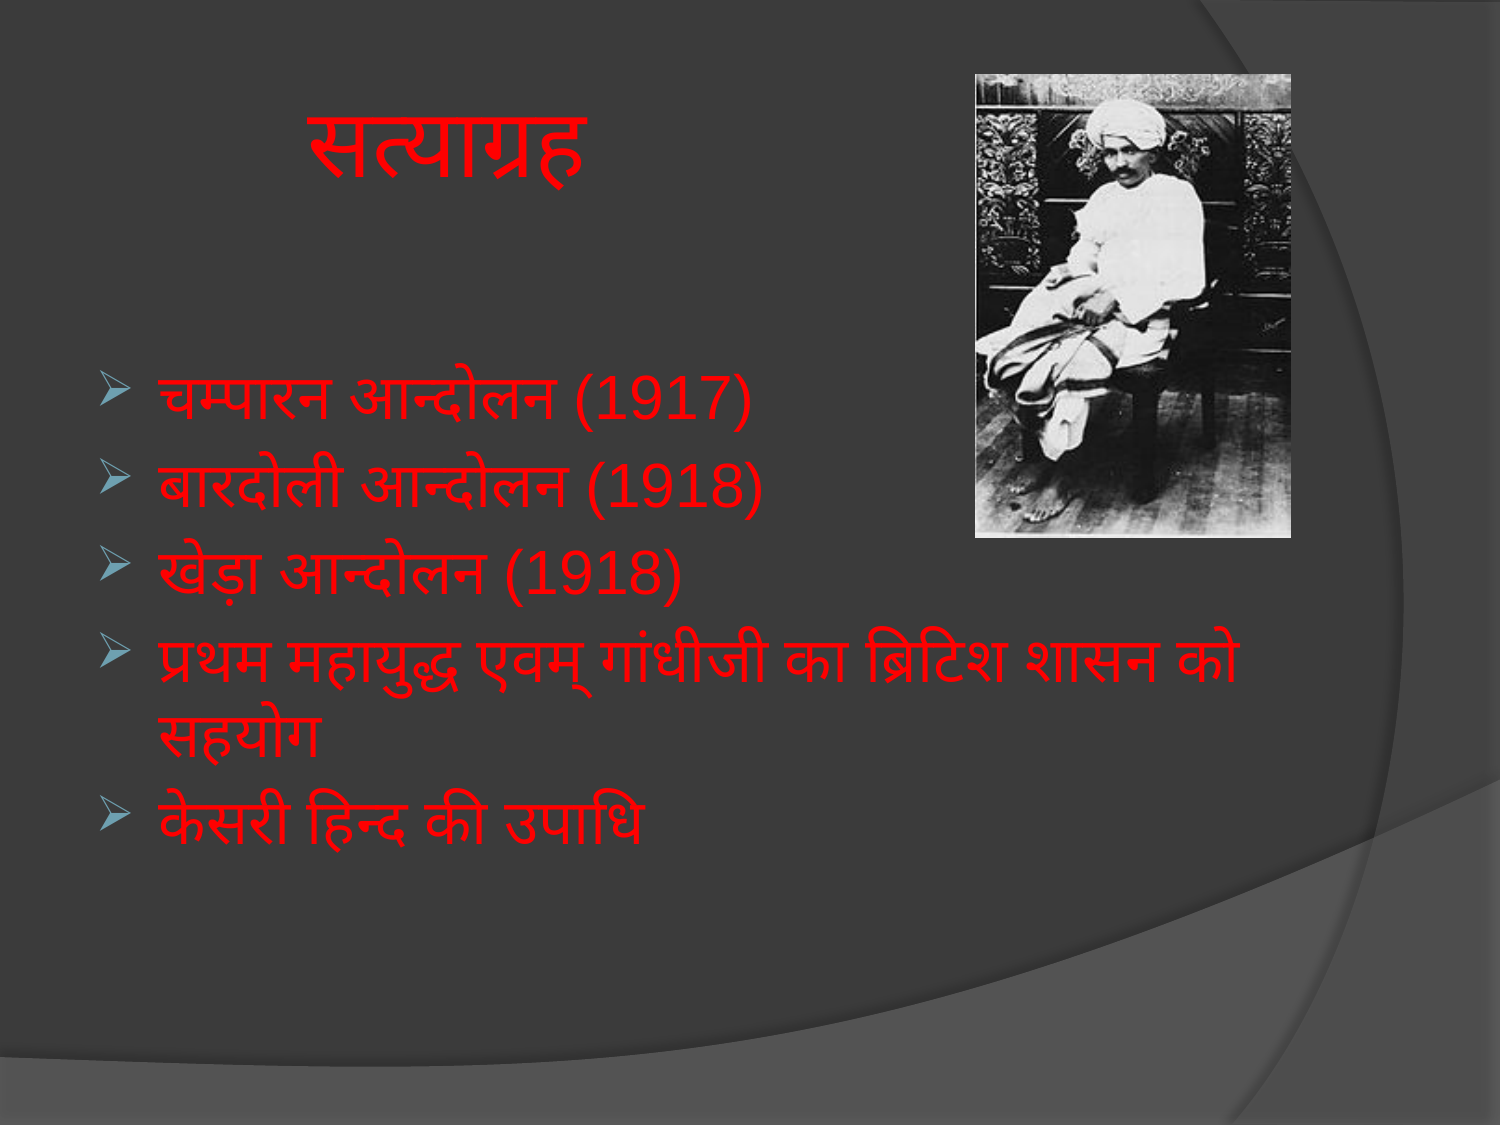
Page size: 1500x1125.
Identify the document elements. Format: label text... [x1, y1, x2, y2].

list चम्पारन आन्दोलन (1917) बारदोली आन्दोलन (1918) खेड़ा आन्दोलन (1918) प्रथम महायुद्ध एवम् गांधीजी का ब्रिटिश शासन को सहयोग केसरी हिन्द की उपाधि [75, 262, 1300, 1005]
picture [974, 74, 1291, 538]
title सत्याग्रह [75, 45, 1300, 233]
